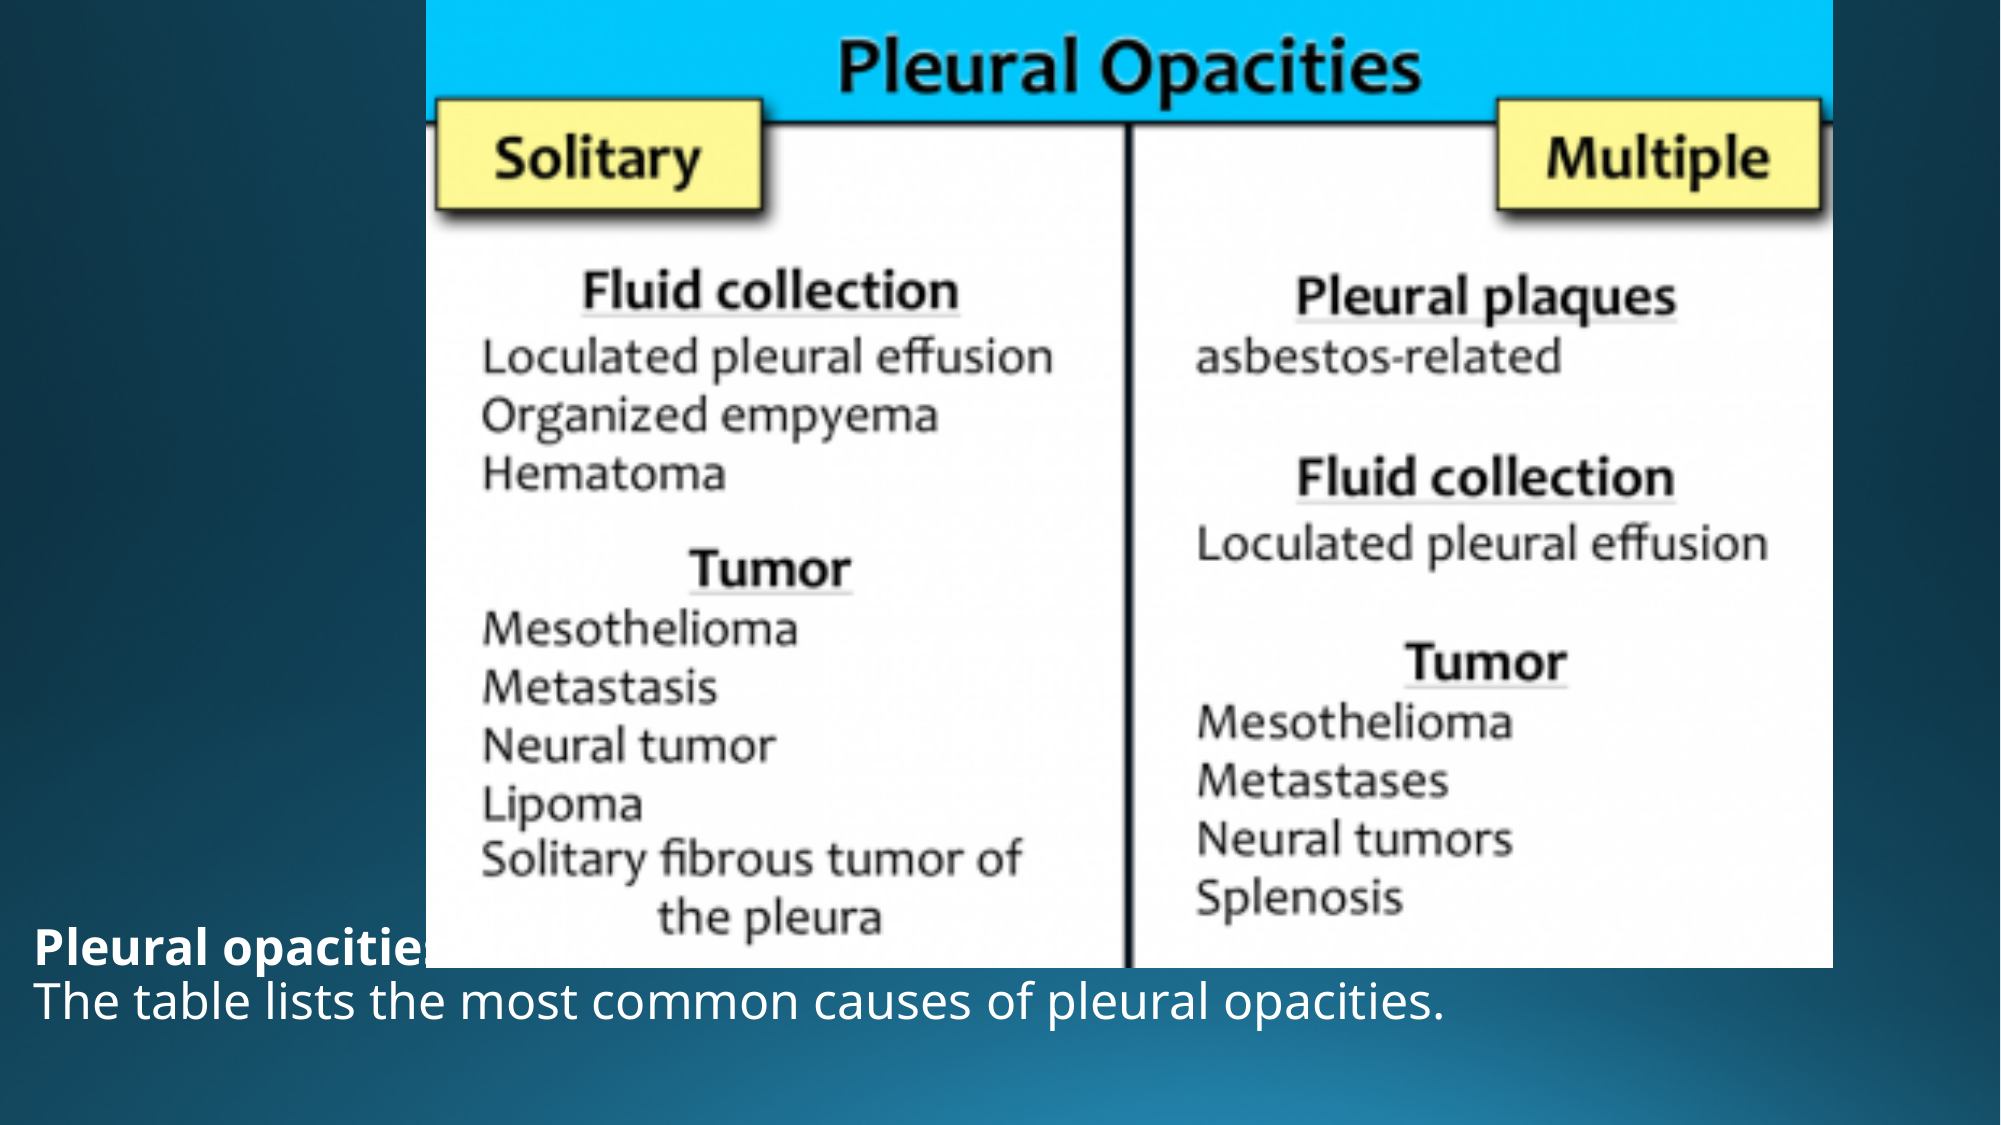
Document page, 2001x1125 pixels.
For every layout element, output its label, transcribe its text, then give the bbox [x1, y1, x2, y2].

picture [0, 0, 2001, 1125]
title Pleural opacities The table lists the most common causes of pleural opacities. [19, 906, 1978, 1107]
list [426, 0, 1833, 968]
